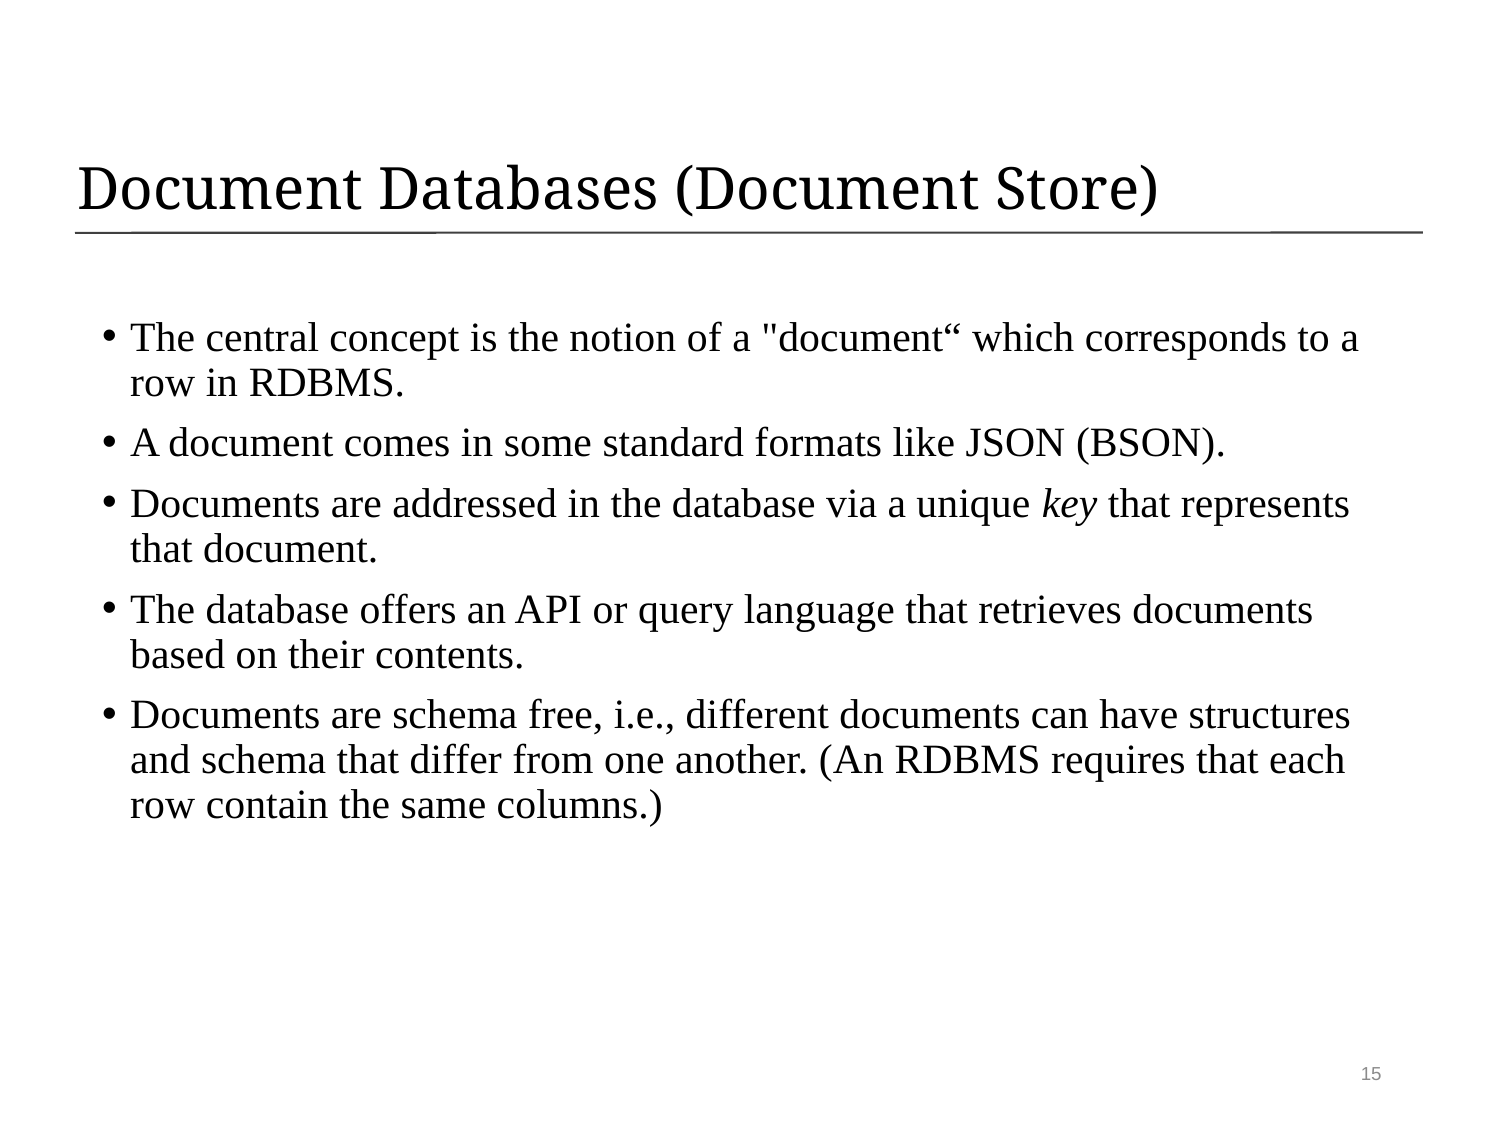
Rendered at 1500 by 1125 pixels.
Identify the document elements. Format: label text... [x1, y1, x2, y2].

slide_number 15 [1059, 1042, 1397, 1103]
list The central concept is the notion of a "document“ which corresponds to a row in RDBMS. A document comes in some standard formats like JSON (BSON). Documents are addressed in the database via a unique key that represents that document. The database offers an API or query language that retrieves documents based on their contents. Documents are schema free, i.e., different documents can have structures and schema that differ from one another. (An RDBMS requires that each row contain the same columns.) [87, 307, 1423, 1103]
title Document Databases (Document Store) [62, 149, 1463, 232]
